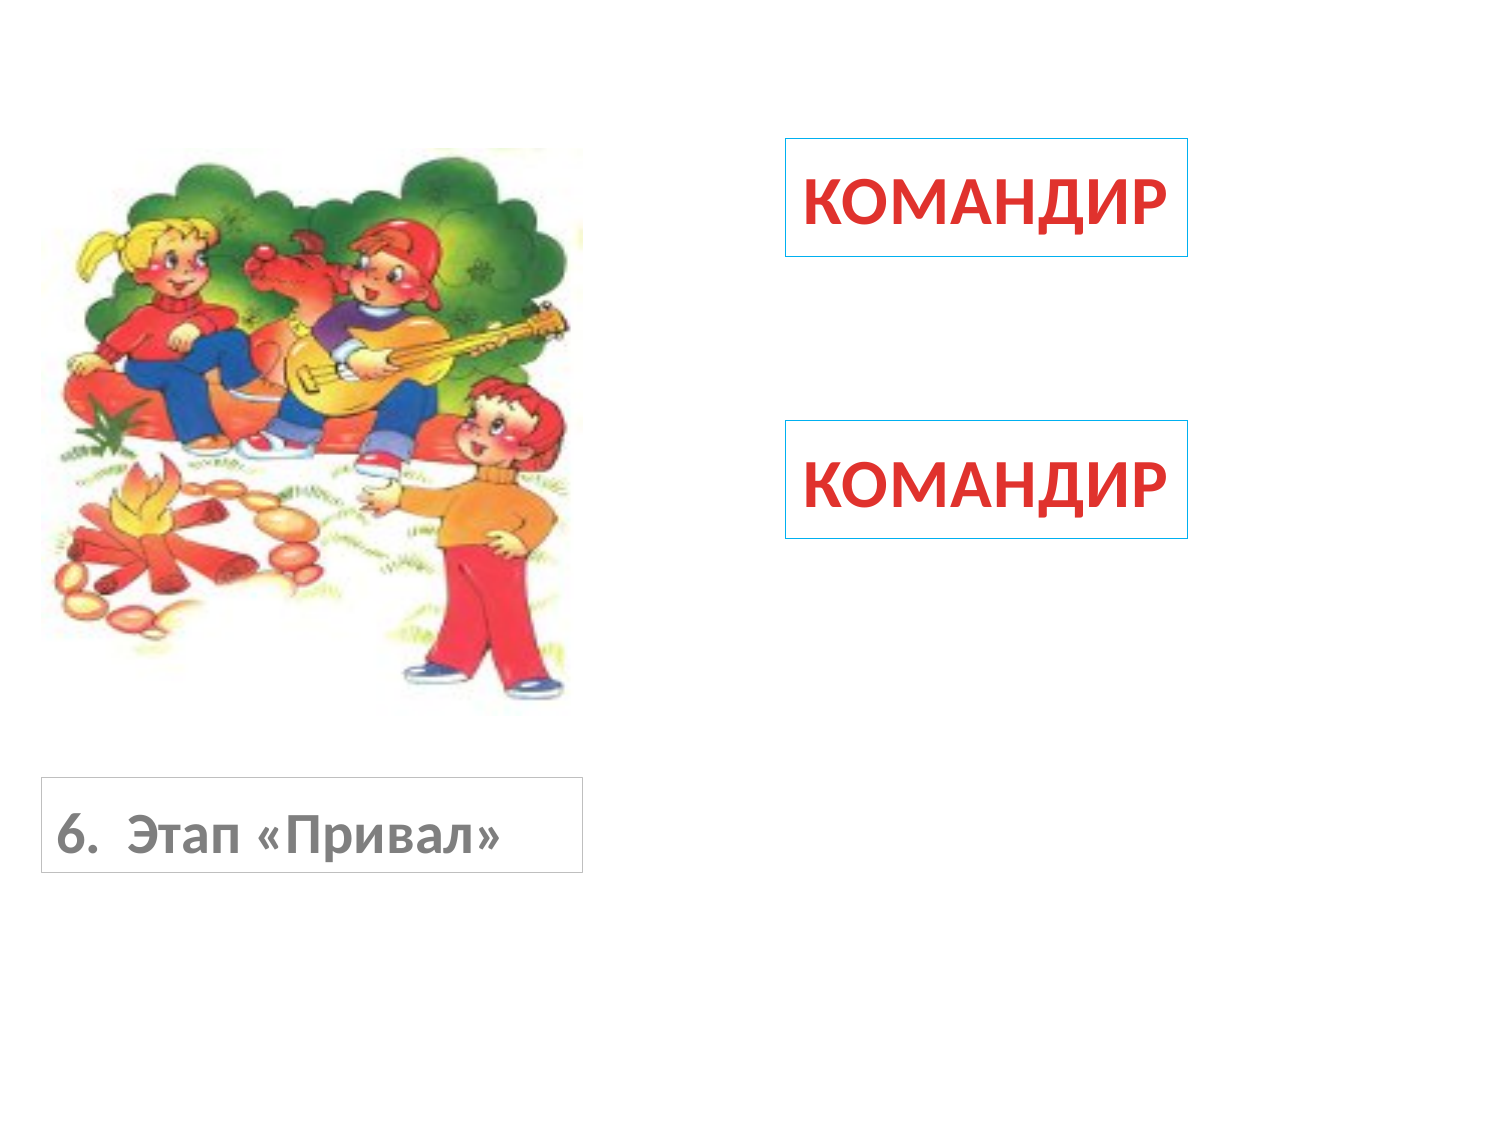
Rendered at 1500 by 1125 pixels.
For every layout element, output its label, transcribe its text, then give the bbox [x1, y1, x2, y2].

text_box КОМАНДИР [785, 420, 1188, 539]
picture [41, 148, 583, 717]
text_box КОМАНДИР [785, 138, 1188, 257]
text_box 6. Этап «Привал» [41, 777, 583, 873]
